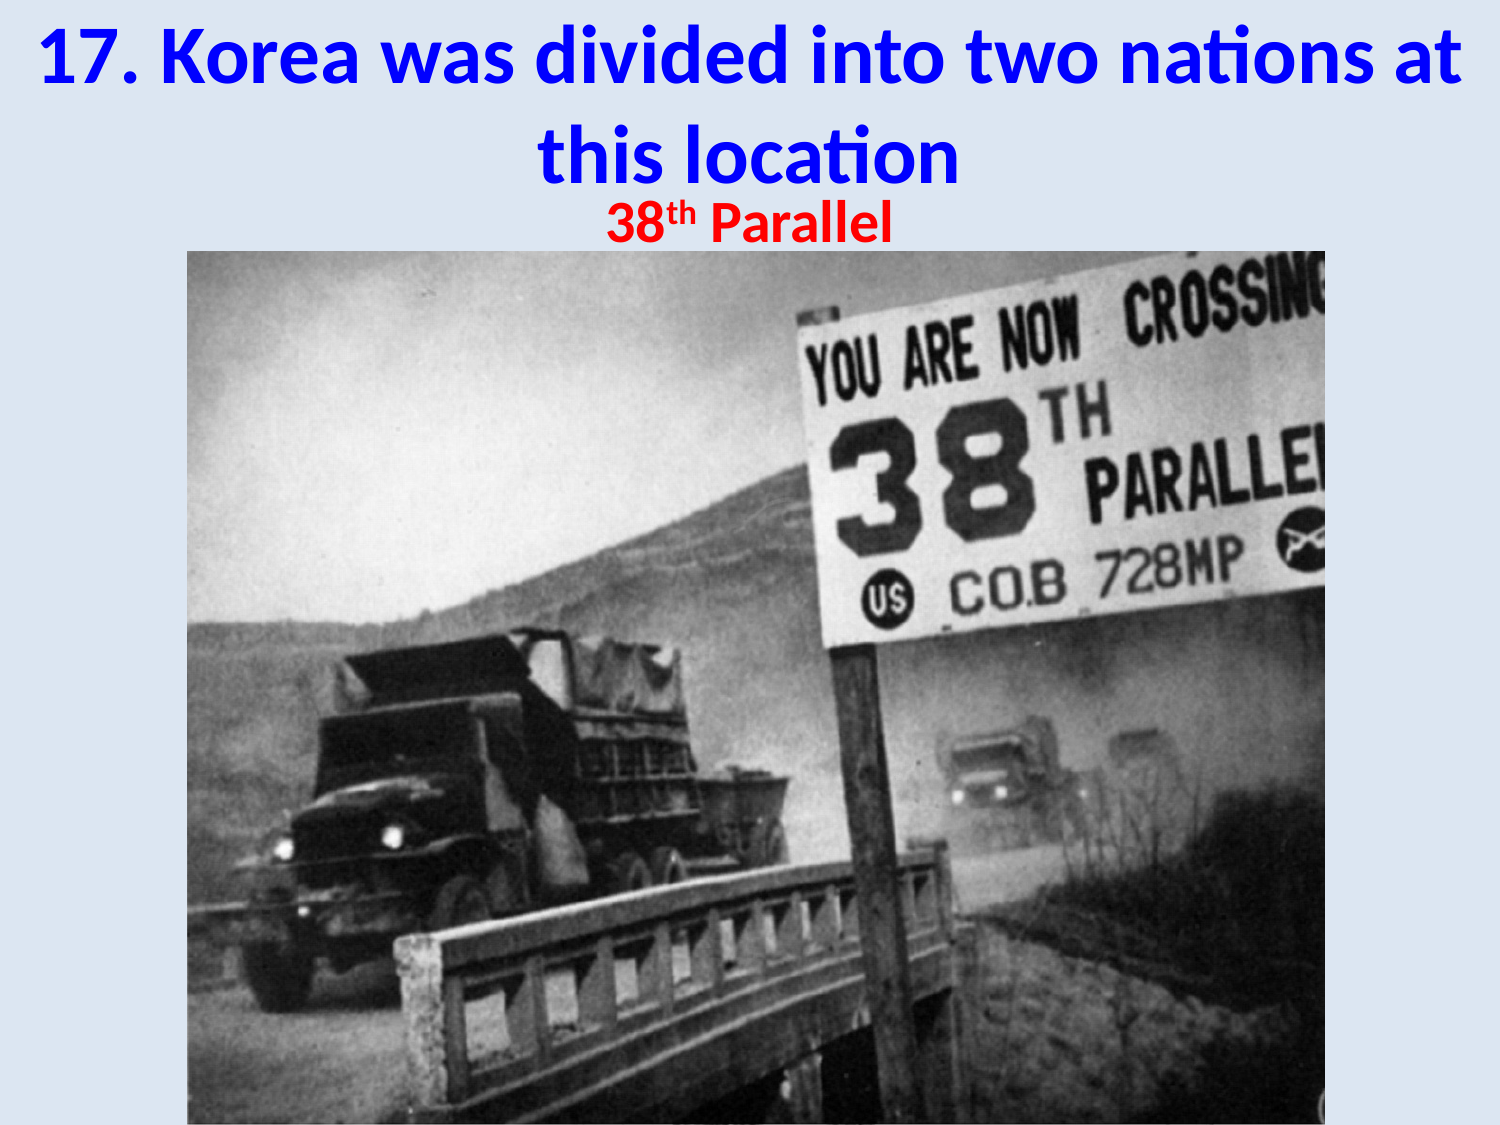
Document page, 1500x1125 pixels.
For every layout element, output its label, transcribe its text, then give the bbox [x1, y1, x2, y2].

list 38th Parallel [0, 174, 1500, 263]
title 17. Korea was divided into two nations at this location [0, 0, 1500, 174]
picture [187, 250, 1326, 1125]
